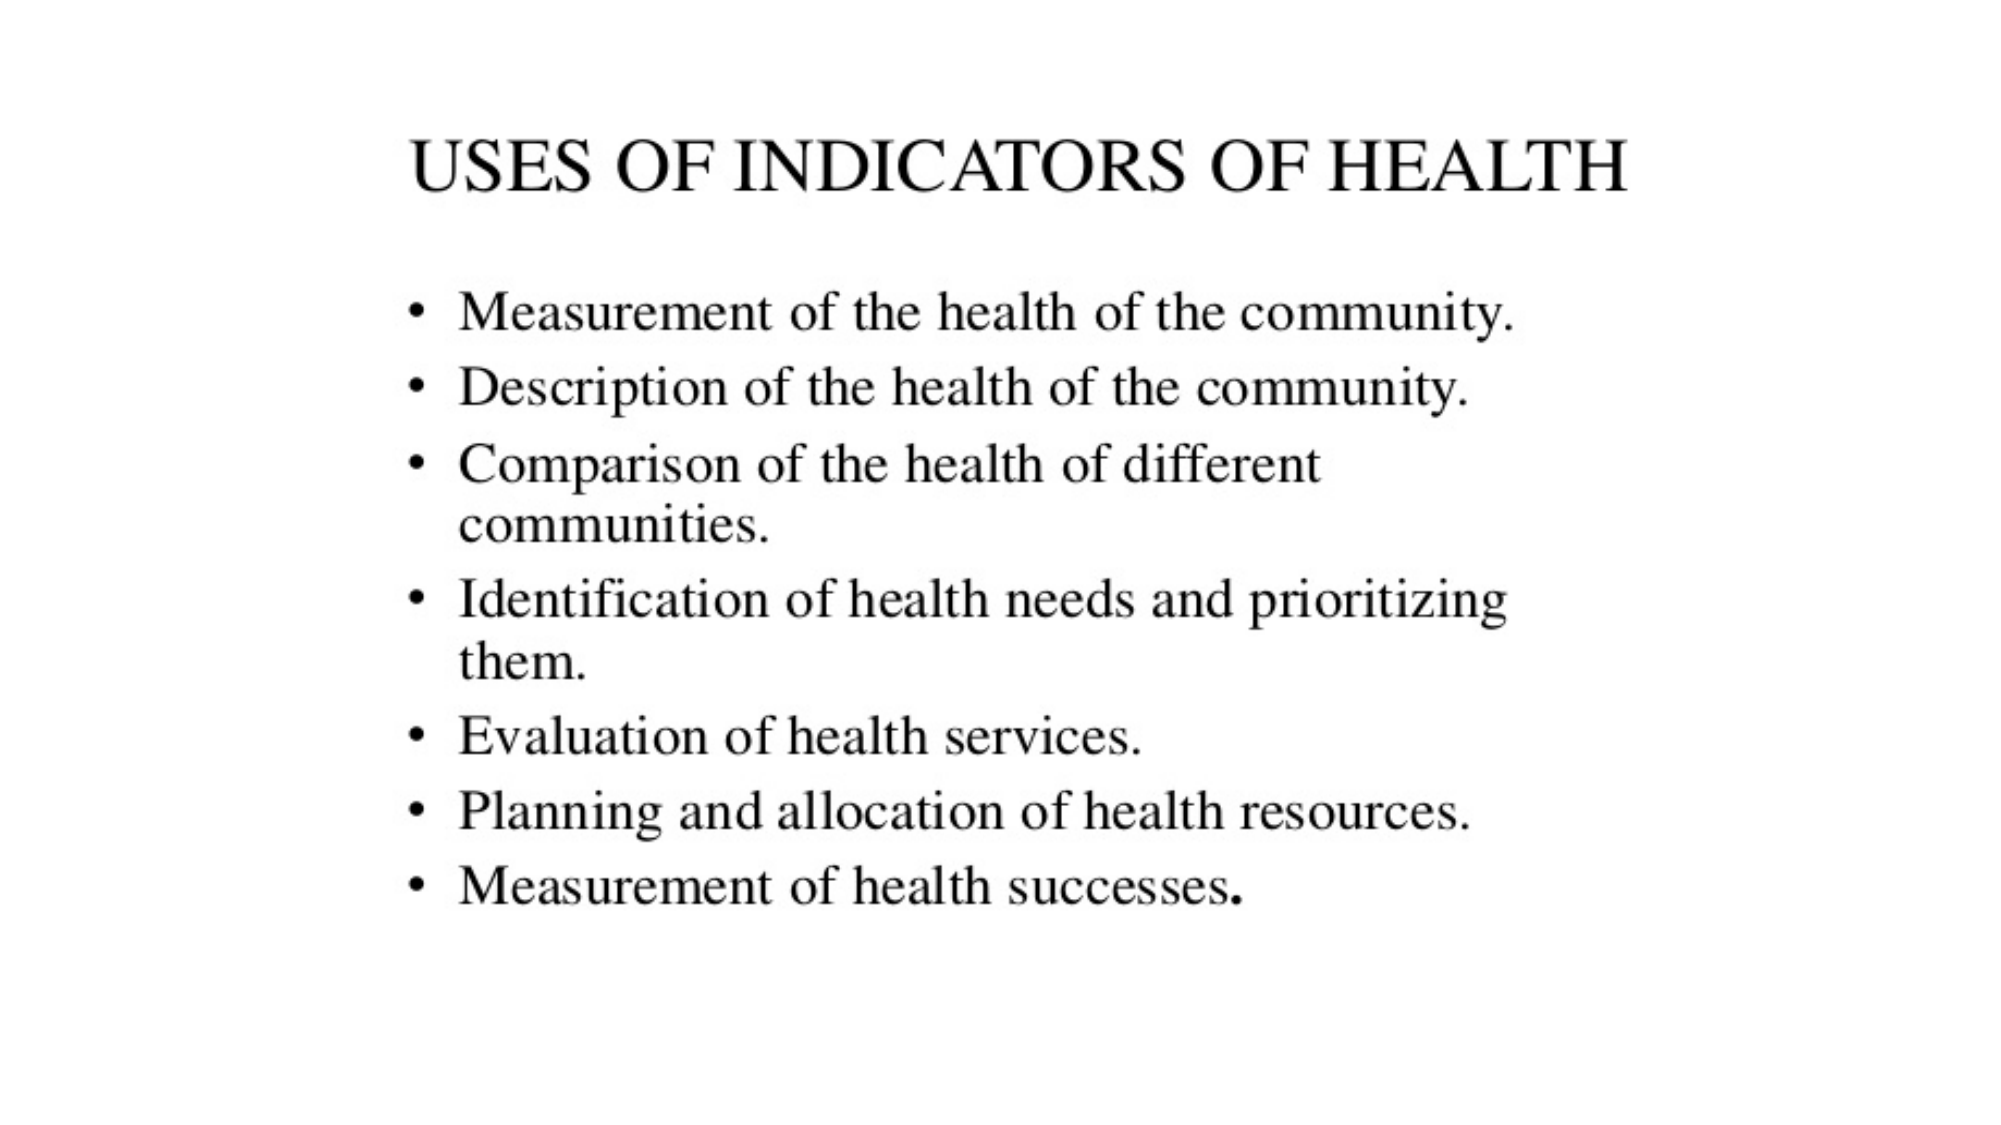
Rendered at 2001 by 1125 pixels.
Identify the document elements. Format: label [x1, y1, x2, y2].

picture [324, 37, 1713, 1063]
